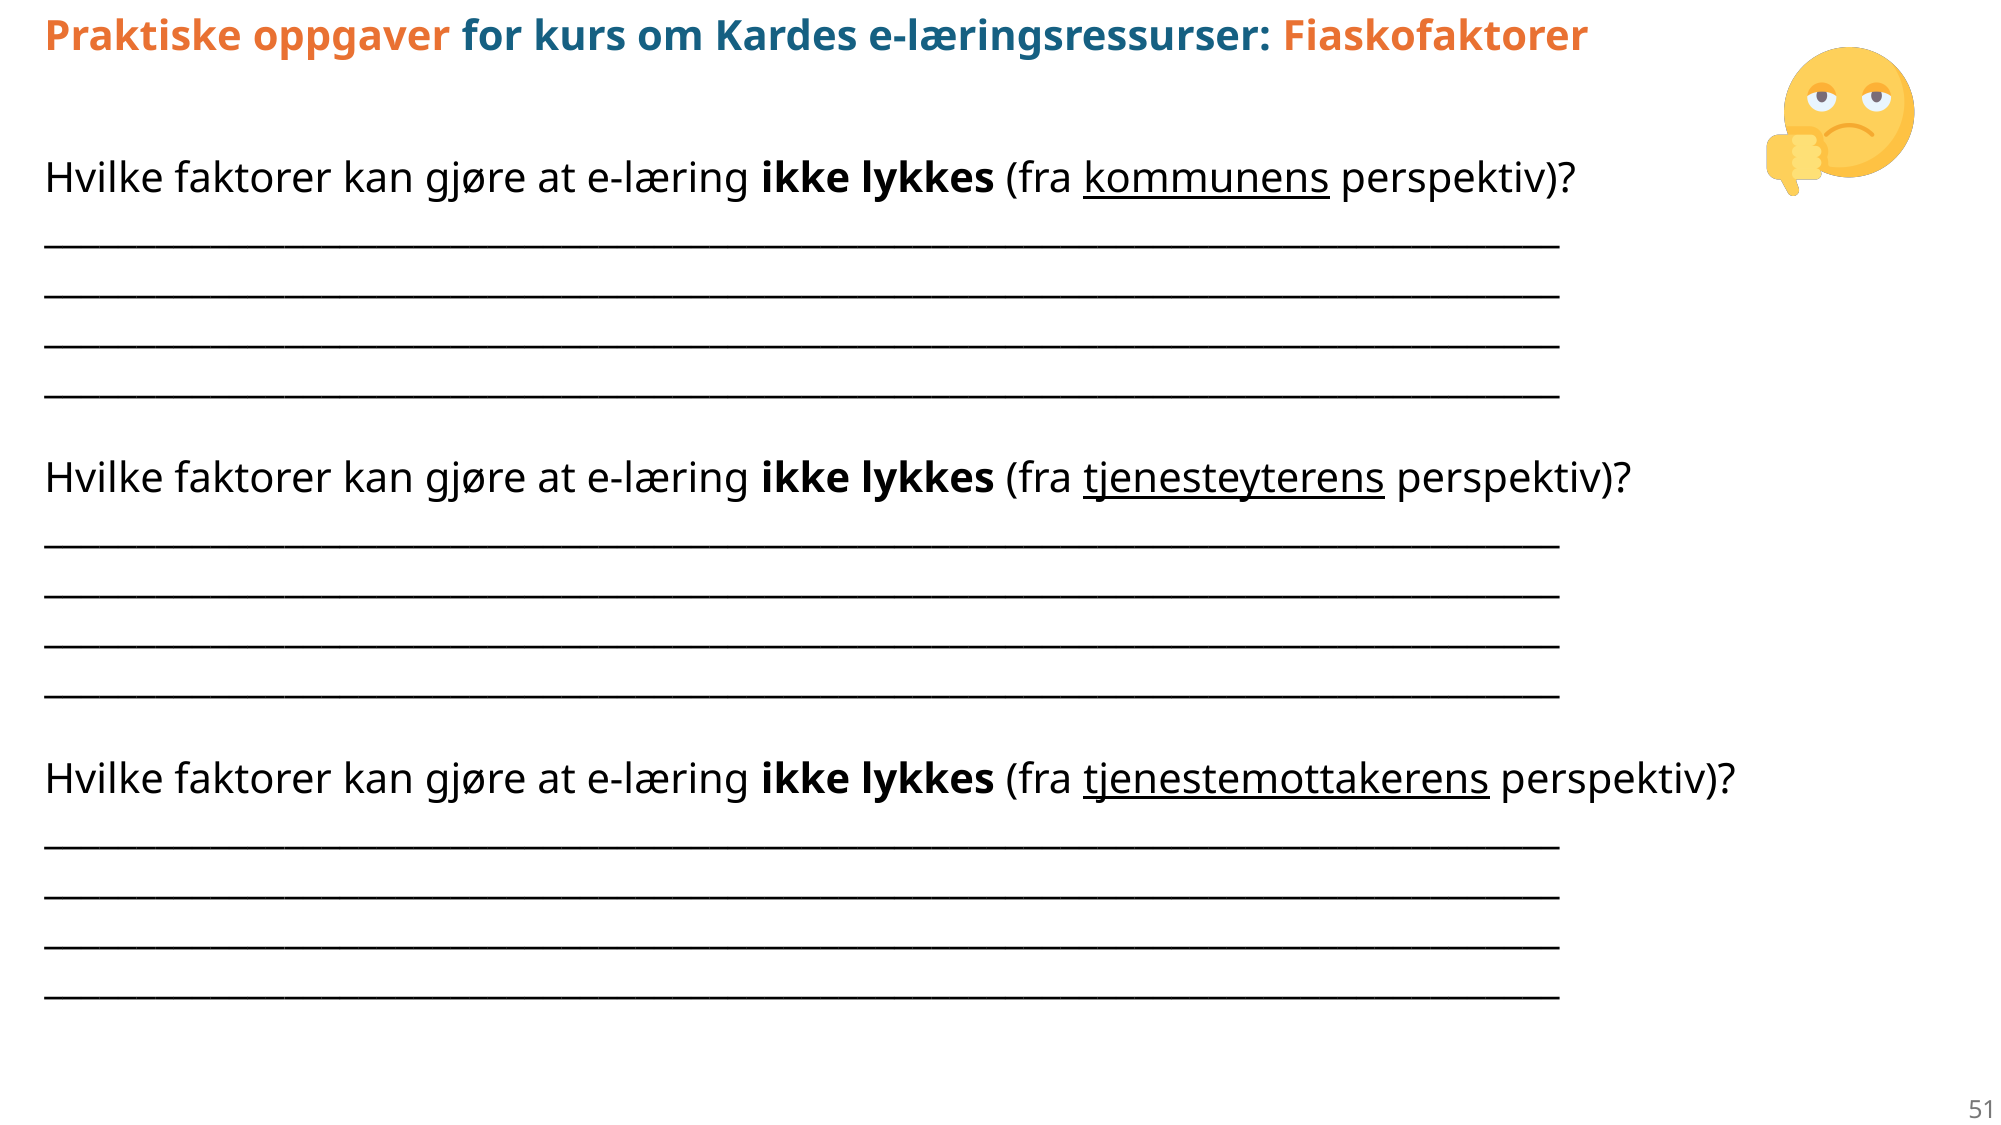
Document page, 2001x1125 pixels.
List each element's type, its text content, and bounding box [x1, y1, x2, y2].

text_box Praktiske oppgaver for kurs om Kardes e-læringsressurser: Fiaskofaktorer [0, 1, 2000, 67]
picture [1765, 46, 1915, 196]
text_box Hvilke faktorer kan gjøre at e-læring ikke lykkes (fra kommunens perspektiv)? __________________________________________________________________________________ __________________________________________________________________________________ __________________________________________________________________________________ __________________________________________________________________________________ Hvilke faktorer kan gjøre at e-læring ikke lykkes (fra tjenesteyterens perspektiv)? __________________________________________________________________________________ __________________________________________________________________________________ __________________________________________________________________________________ __________________________________________________________________________________ Hvilke faktorer kan gjøre at e-læring ikke lykkes (fra tjenestemottakerens perspektiv)? __________________________________________________________________________________ __________________________________________________________________________________ __________________________________________________________________________________ __________________________________________________________________________________ [29, 143, 1958, 1009]
